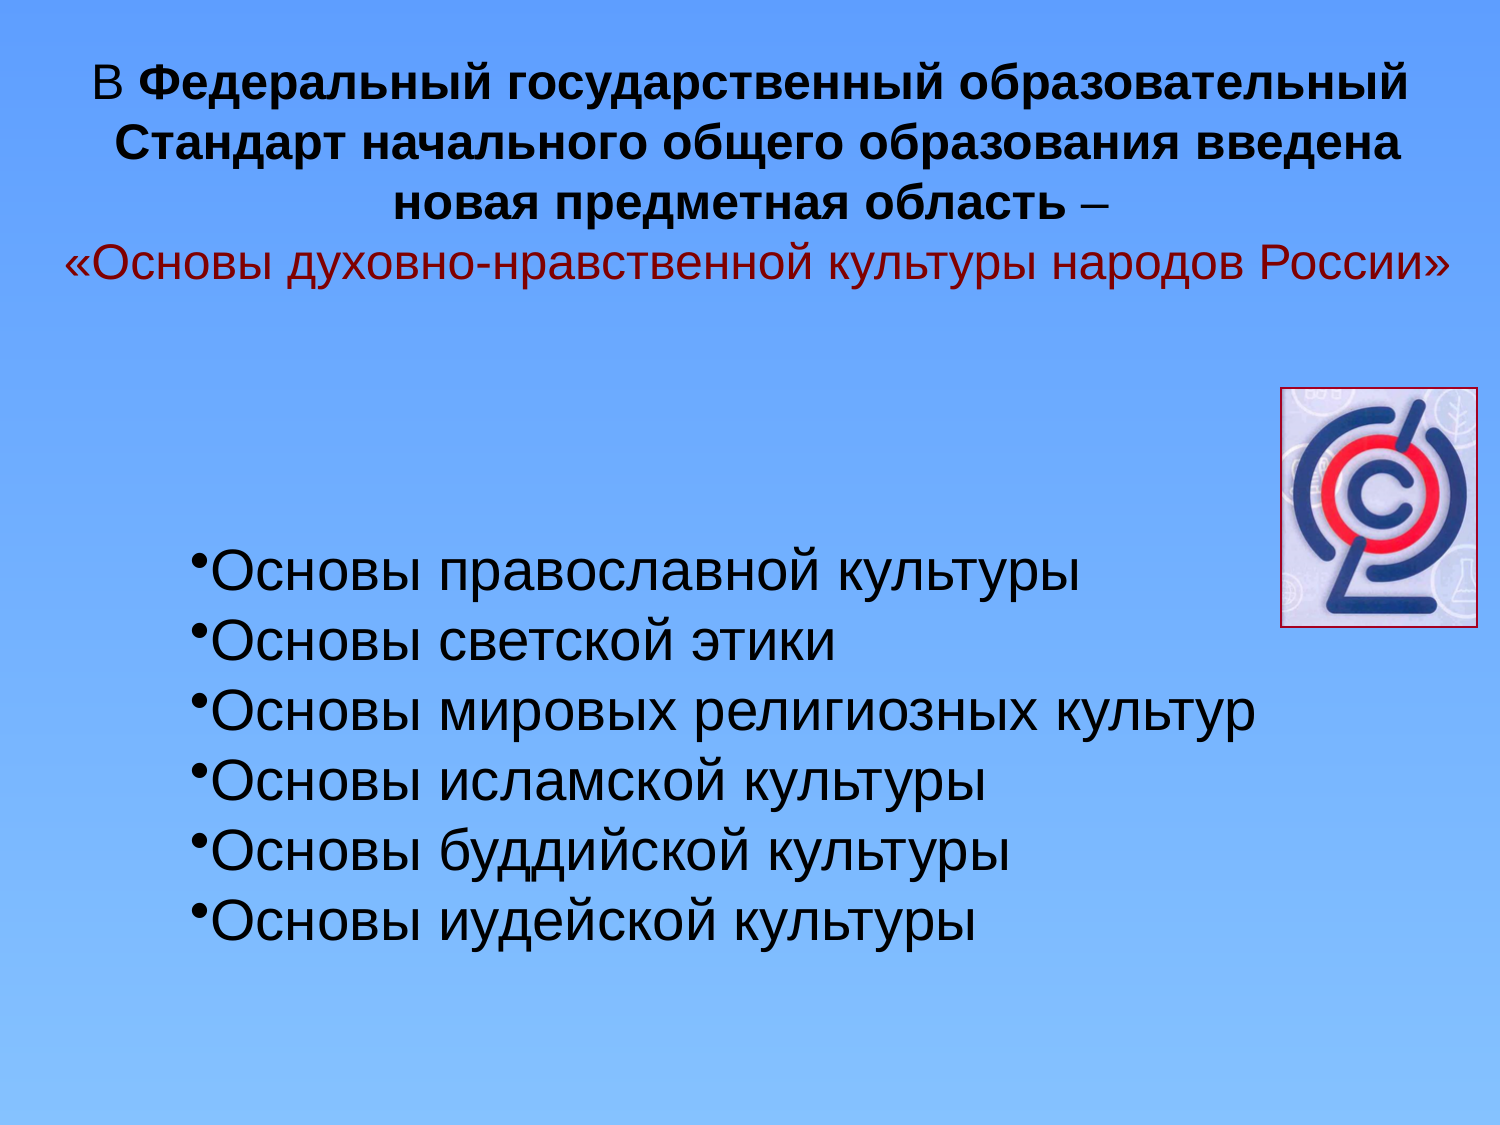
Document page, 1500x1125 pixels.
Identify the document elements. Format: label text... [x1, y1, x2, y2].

title В Федеральный государственный образовательный Стандарт начального общего образования введена новая предметная область – «Основы духовно-нравственной культуры народов России» [37, 37, 1478, 363]
picture [1280, 387, 1479, 628]
text_box Основы православной культуры Основы светской этики Основы мировых религиозных культур Основы исламской культуры Основы буддийской культуры Основы иудейской культуры [174, 524, 1413, 960]
